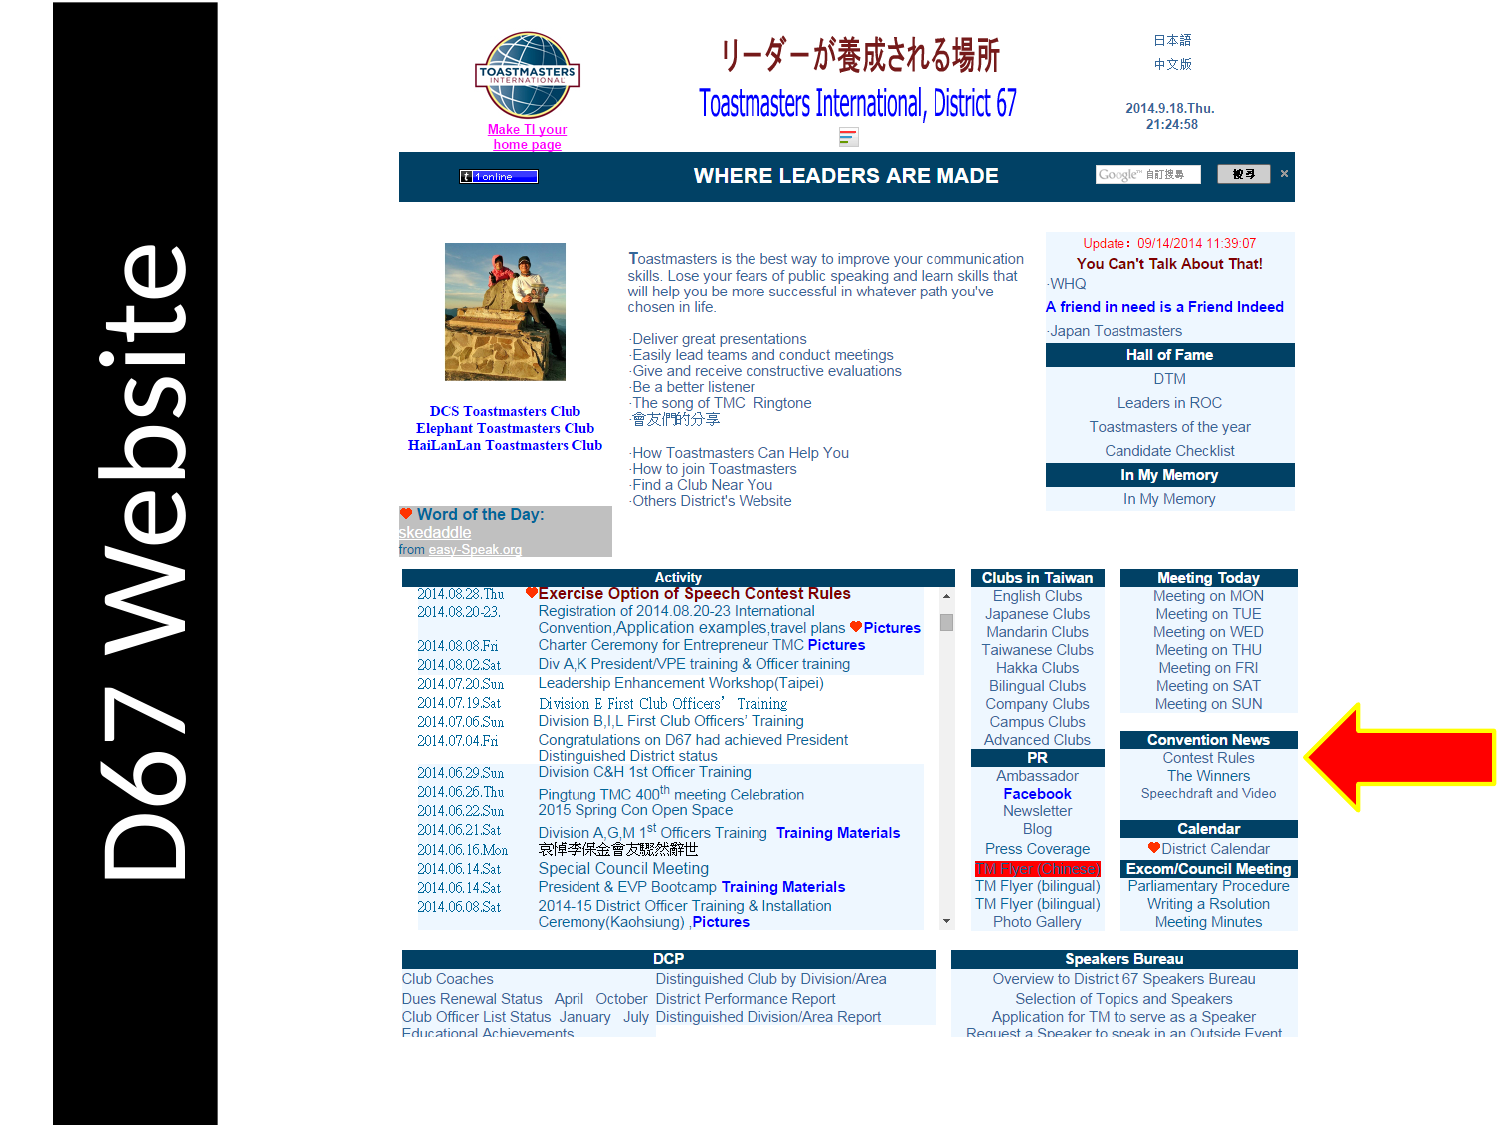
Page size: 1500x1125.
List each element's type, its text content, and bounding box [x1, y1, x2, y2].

text_box D67 Website [53, 2, 218, 1125]
picture [397, 562, 1300, 1037]
text_box [1304, 702, 1497, 813]
picture [389, 28, 1300, 560]
